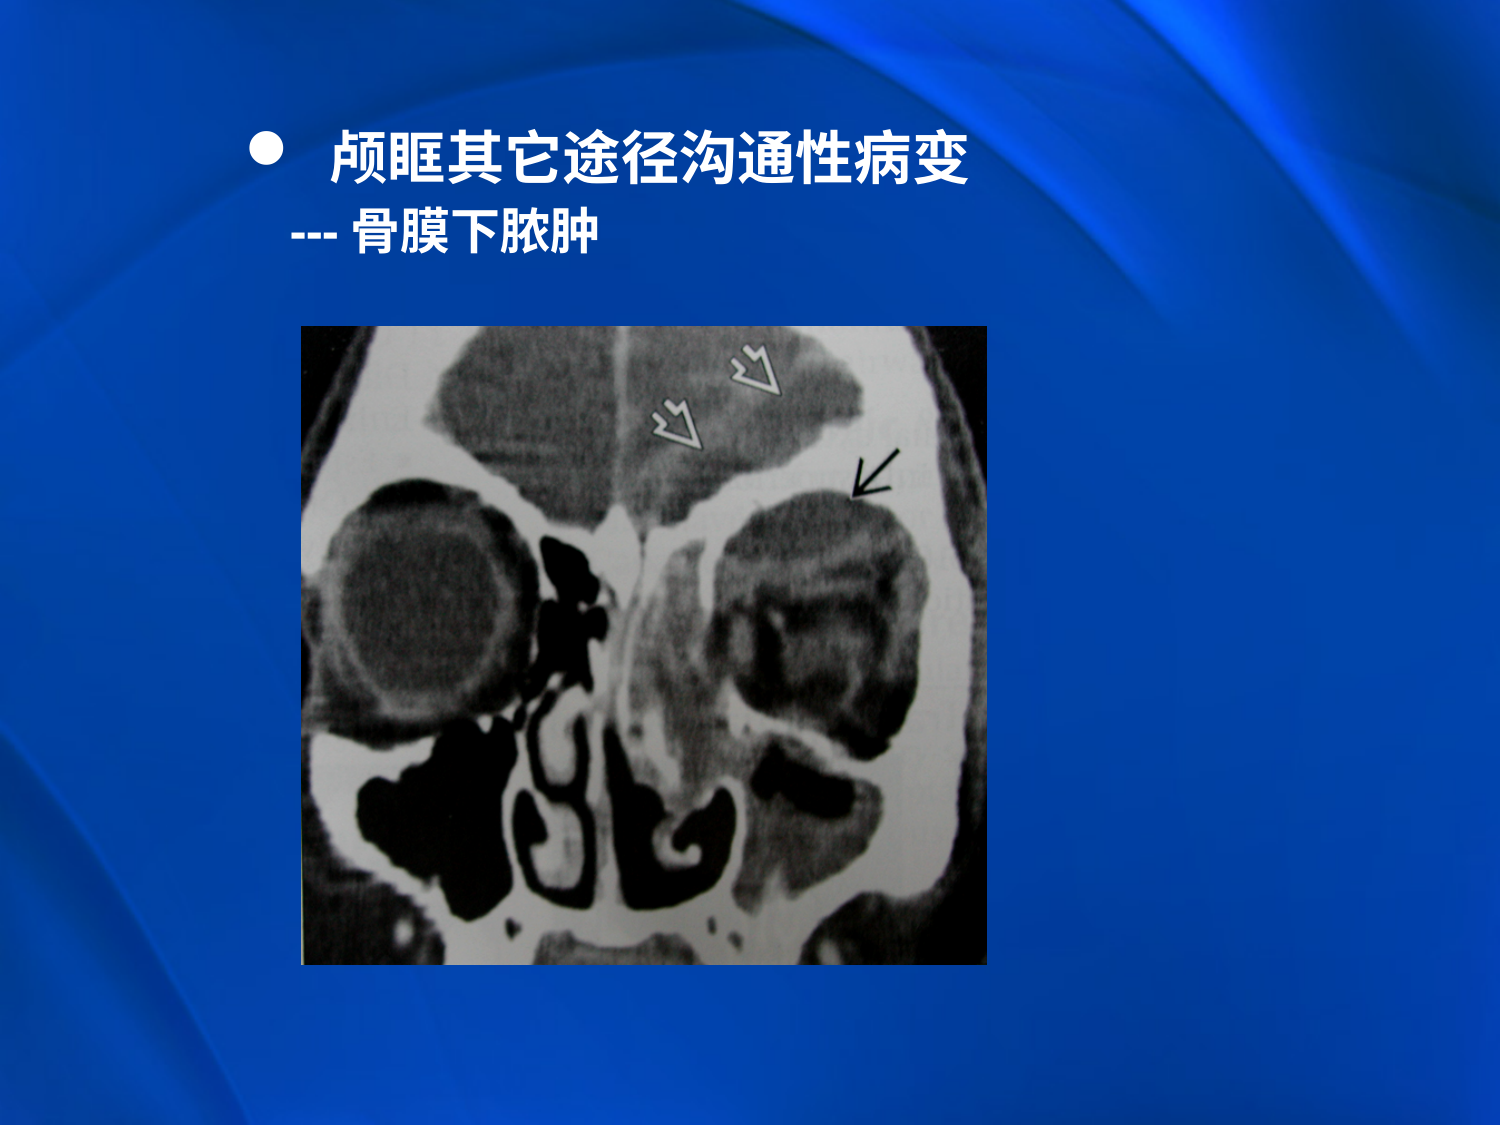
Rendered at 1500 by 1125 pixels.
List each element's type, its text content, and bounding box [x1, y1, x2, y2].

text_box 颅眶其它途径沟通性病变 ---骨膜下脓肿 [229, 113, 986, 269]
picture [0, 0, 1500, 1125]
